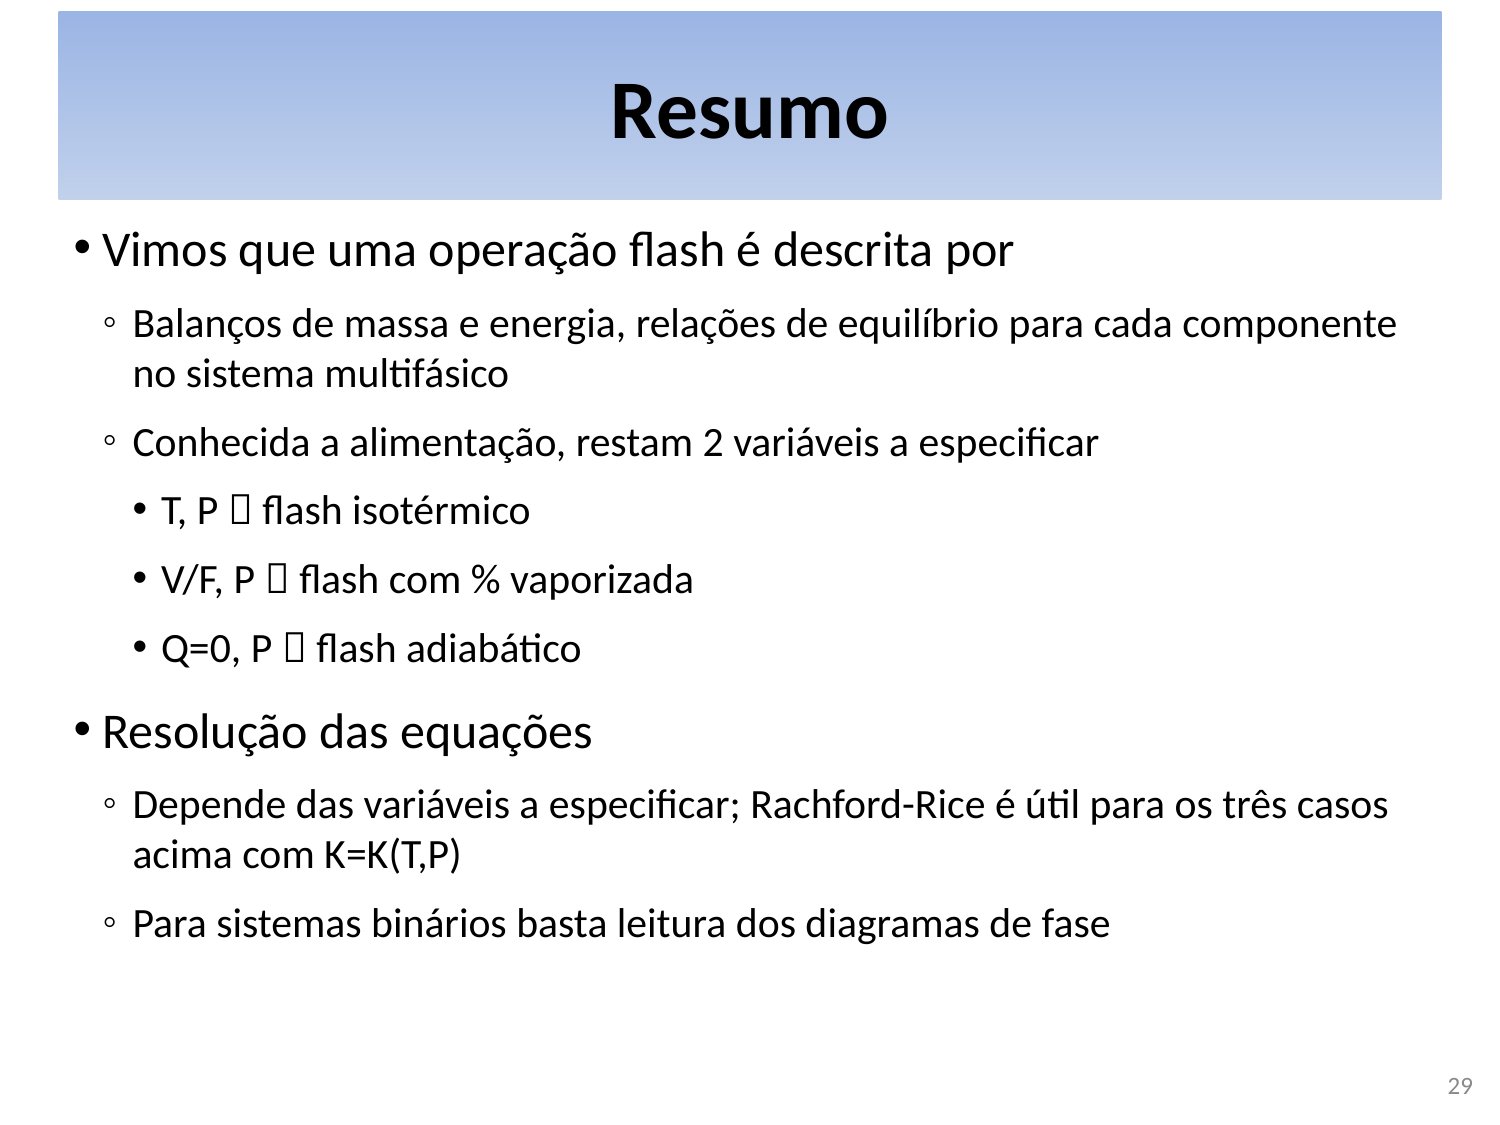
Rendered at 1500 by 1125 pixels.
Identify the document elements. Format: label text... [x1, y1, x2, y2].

title Resumo [58, 11, 1442, 200]
list Vimos que uma operação flash é descrita por Balanços de massa e energia, relações de equilíbrio para cada componente no sistema multifásico Conhecida a alimentação, restam 2 variáveis a especificar T, P  flash isotérmico V/F, P  flash com % vaporizada Q=0, P  flash adiabático Resolução das equações Depende das variáveis a especificar; Rachford-Rice é útil para os três casos acima com K=K(T,P) Para sistemas binários basta leitura dos diagramas de fase [58, 210, 1442, 1102]
slide_number 29 [1138, 1054, 1489, 1115]
